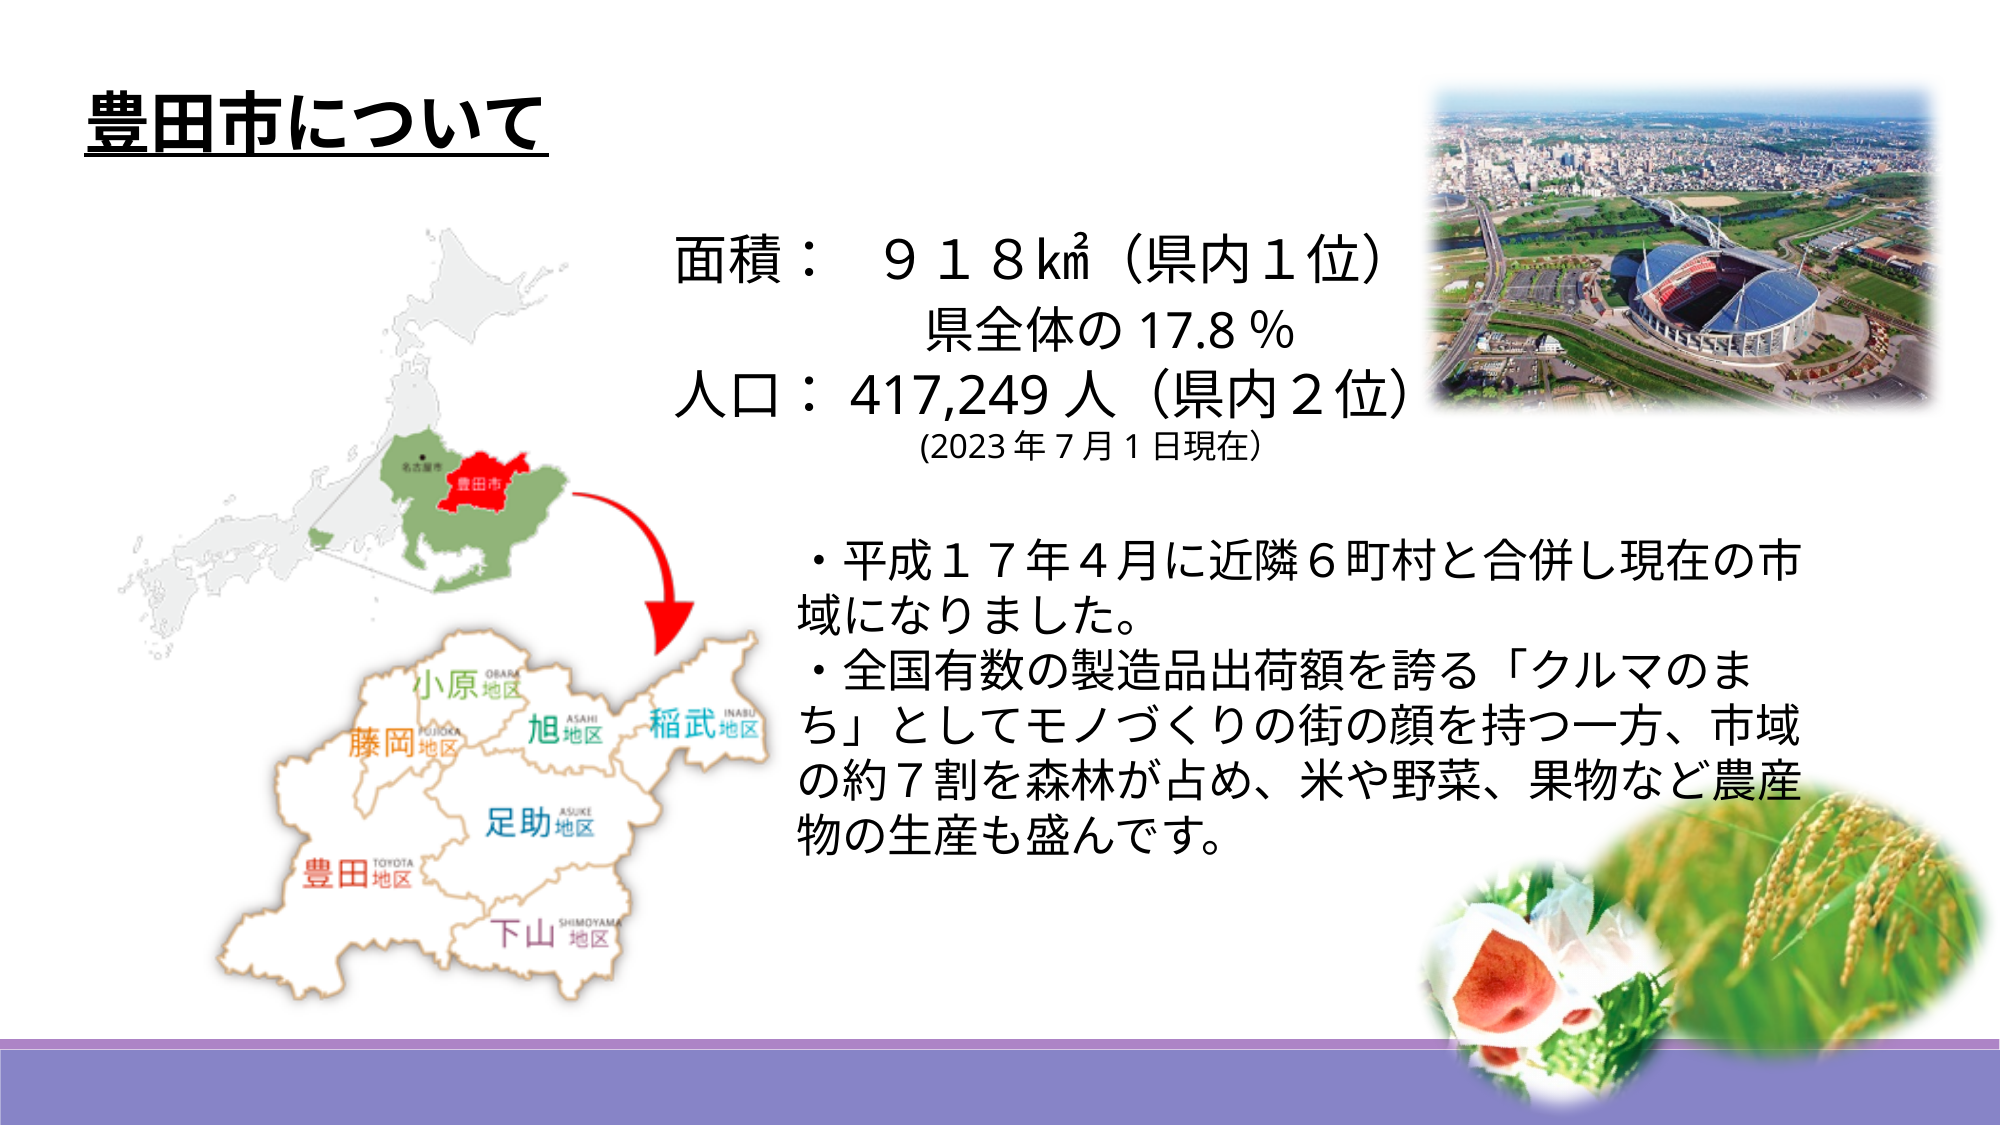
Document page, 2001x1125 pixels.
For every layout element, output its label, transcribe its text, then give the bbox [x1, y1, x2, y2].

picture [1408, 766, 2000, 1121]
text_box 豊田市について [69, 73, 708, 169]
picture [68, 217, 783, 1019]
text_box 面積： ９１８㎢（県内１位） 県全体の17.8％ 人口：417,249人（県内２位） (2023年7月1日現在） [790, 218, 1466, 473]
picture [1417, 73, 1948, 419]
text_box ・平成１７年４月に近隣６町村と合併し現在の市域になりました。 ・全国有数の製造品出荷額を誇る「クルマのまち」としてモノづくりの街の顔を持つ一方、市域の約７割を森林が占め、米や野菜、果物など農産物の生産も盛んです。 [792, 524, 1818, 869]
